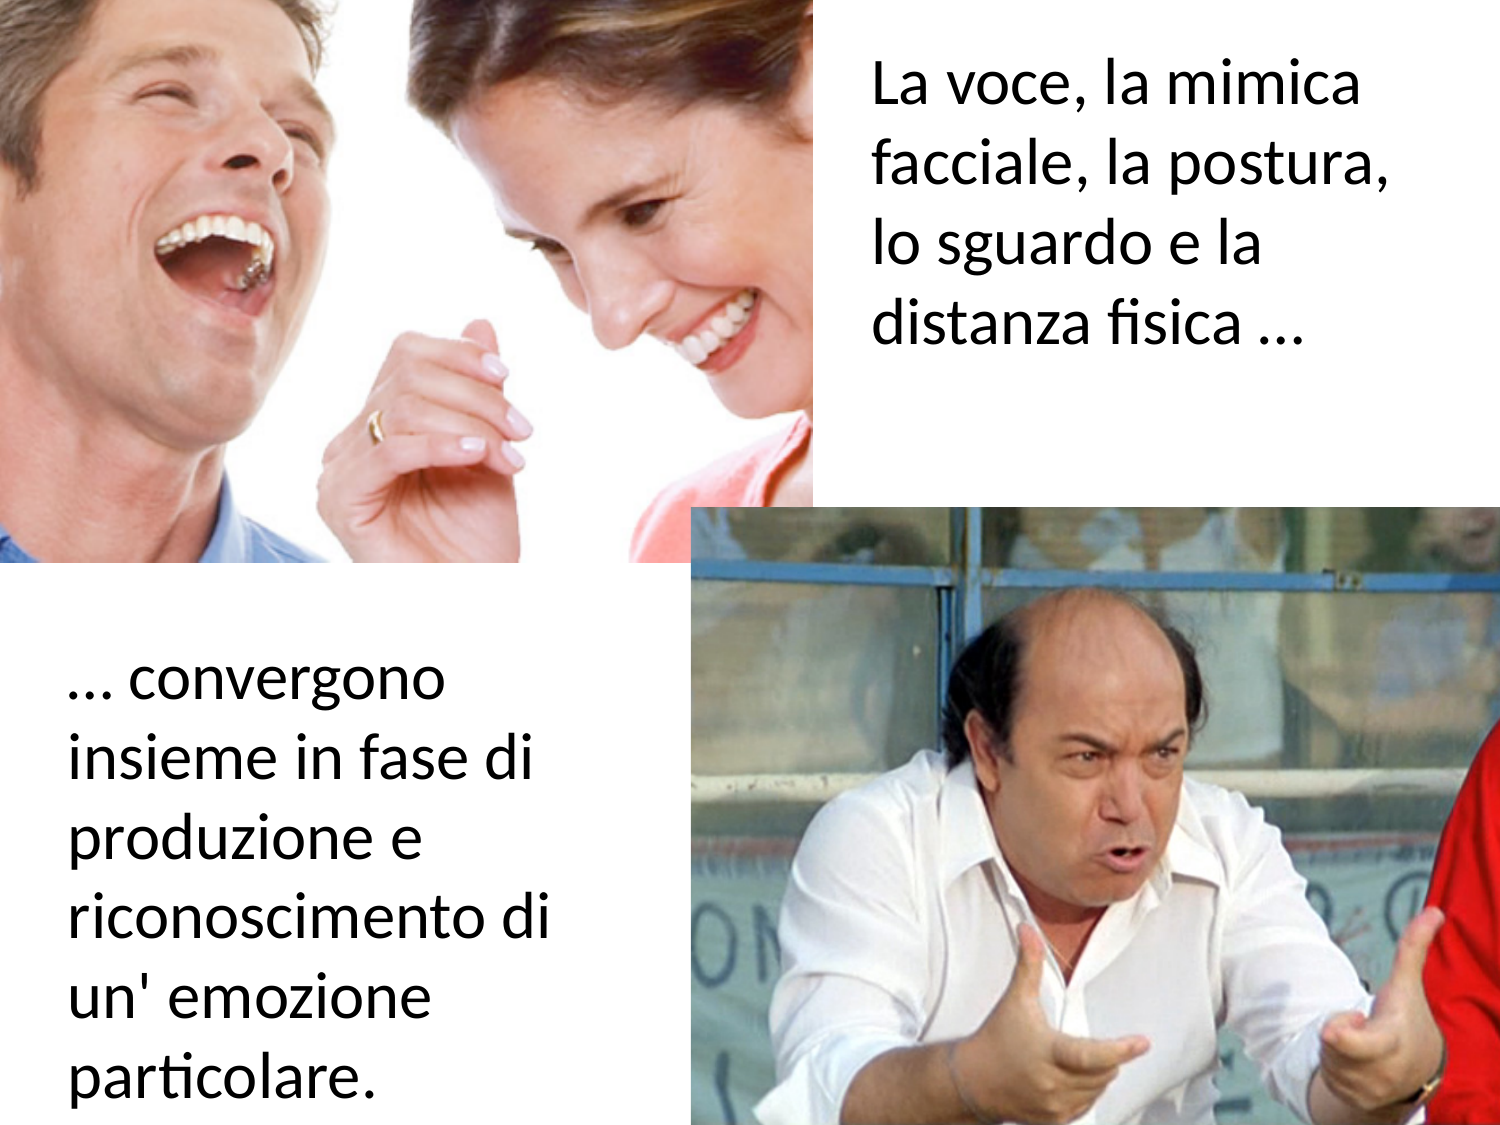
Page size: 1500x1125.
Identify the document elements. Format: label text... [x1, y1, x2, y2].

text_box La voce, la mimica facciale, la postura, lo sguardo e la distanza fisica … [856, 30, 1471, 411]
picture [0, 0, 1500, 1125]
text_box … convergono insieme in fase di produzione e riconoscimento di un' emozione particolare. [53, 625, 621, 1120]
